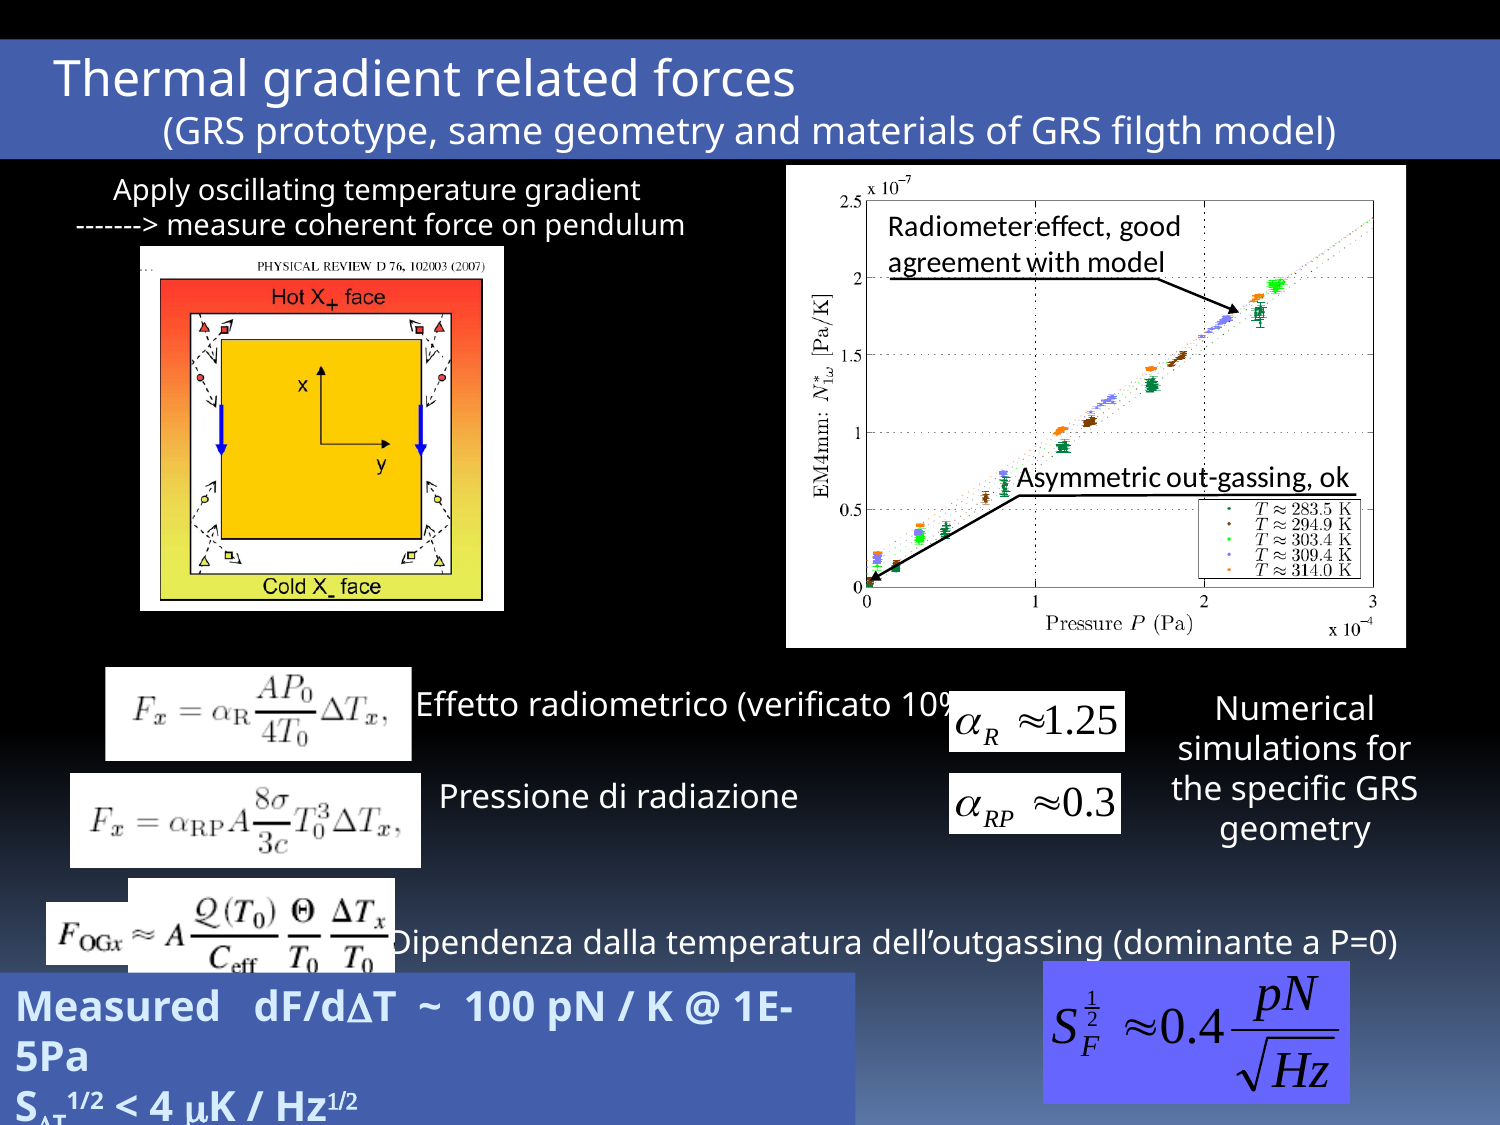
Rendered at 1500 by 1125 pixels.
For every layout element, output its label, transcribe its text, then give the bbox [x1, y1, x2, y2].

text_box Pressione di radiazione [429, 767, 815, 822]
text_box Dipendenza dalla temperatura dell’outgassing (dominante a P=0) [404, 913, 1415, 969]
picture [46, 901, 129, 966]
picture [140, 245, 505, 612]
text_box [1042, 960, 1351, 1105]
text_box Measured dF/dDT ~ 100 pN / K @ 1E-5Pa SDT1/2 < 4 mK / Hz1/2 [0, 972, 856, 1125]
picture [128, 878, 395, 991]
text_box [948, 690, 1126, 753]
picture [69, 772, 421, 868]
text_box Numerical simulations for the specific GRS geometry [1148, 679, 1442, 854]
text_box Thermal gradient related forces (GRS prototype, same geometry and materials of GRS filgth model) [0, 39, 1500, 160]
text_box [948, 772, 1122, 835]
picture [784, 163, 1407, 649]
text_box Apply oscillating temperature gradient -------> measure coherent force on pendulum [23, 163, 739, 249]
text_box Effetto radiometrico (verificato 10%) [422, 676, 992, 731]
picture [104, 667, 413, 762]
